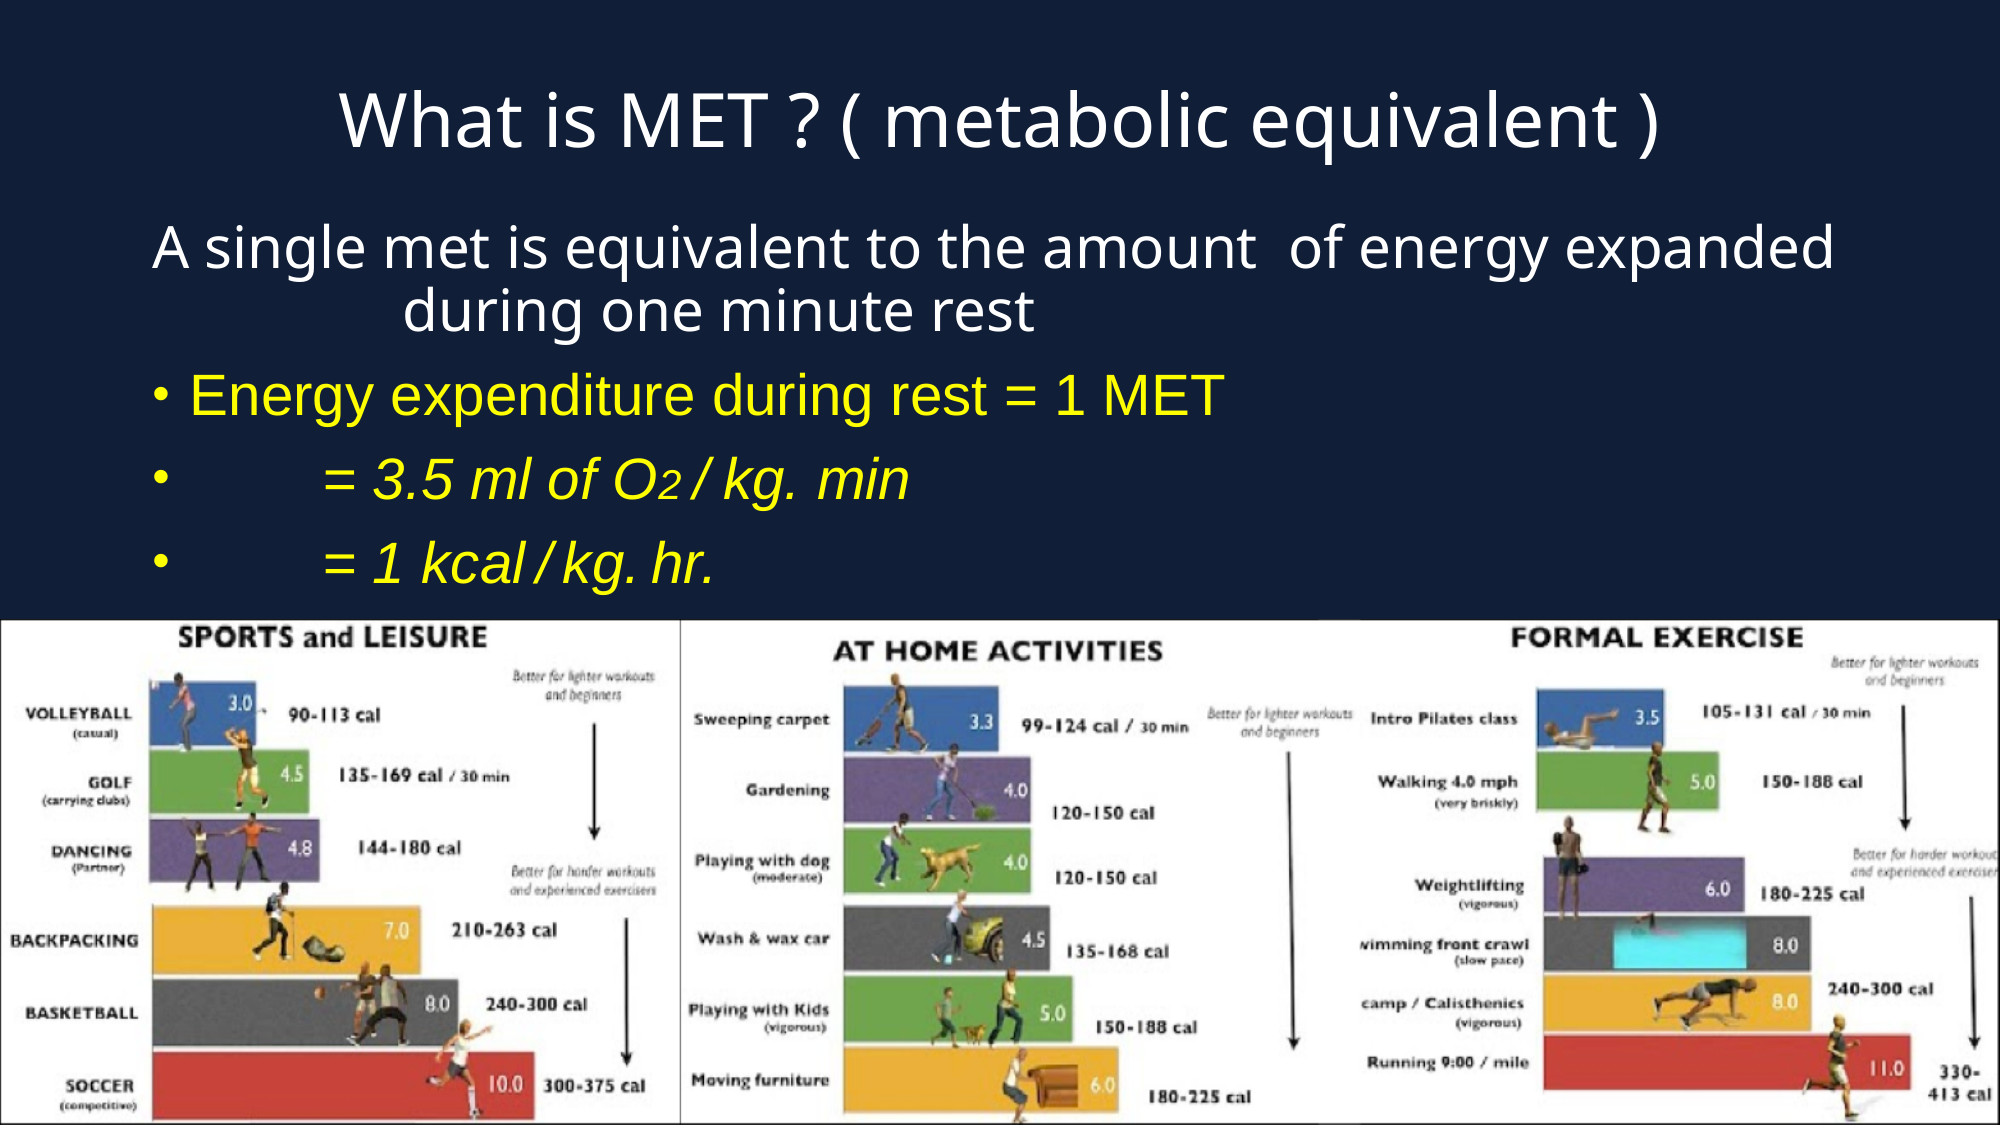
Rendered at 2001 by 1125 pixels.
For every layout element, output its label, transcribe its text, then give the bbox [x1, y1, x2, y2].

list A single met is equivalent to the amount of energy expanded during one minute rest Energy expenditure during rest = 1 MET = 3.5 ml of O2 / kg. min = 1 kcal / kg. hr. [137, 210, 1863, 619]
picture [0, 619, 2000, 1125]
title What is MET ? ( metabolic equivalent ) [137, 59, 1863, 210]
